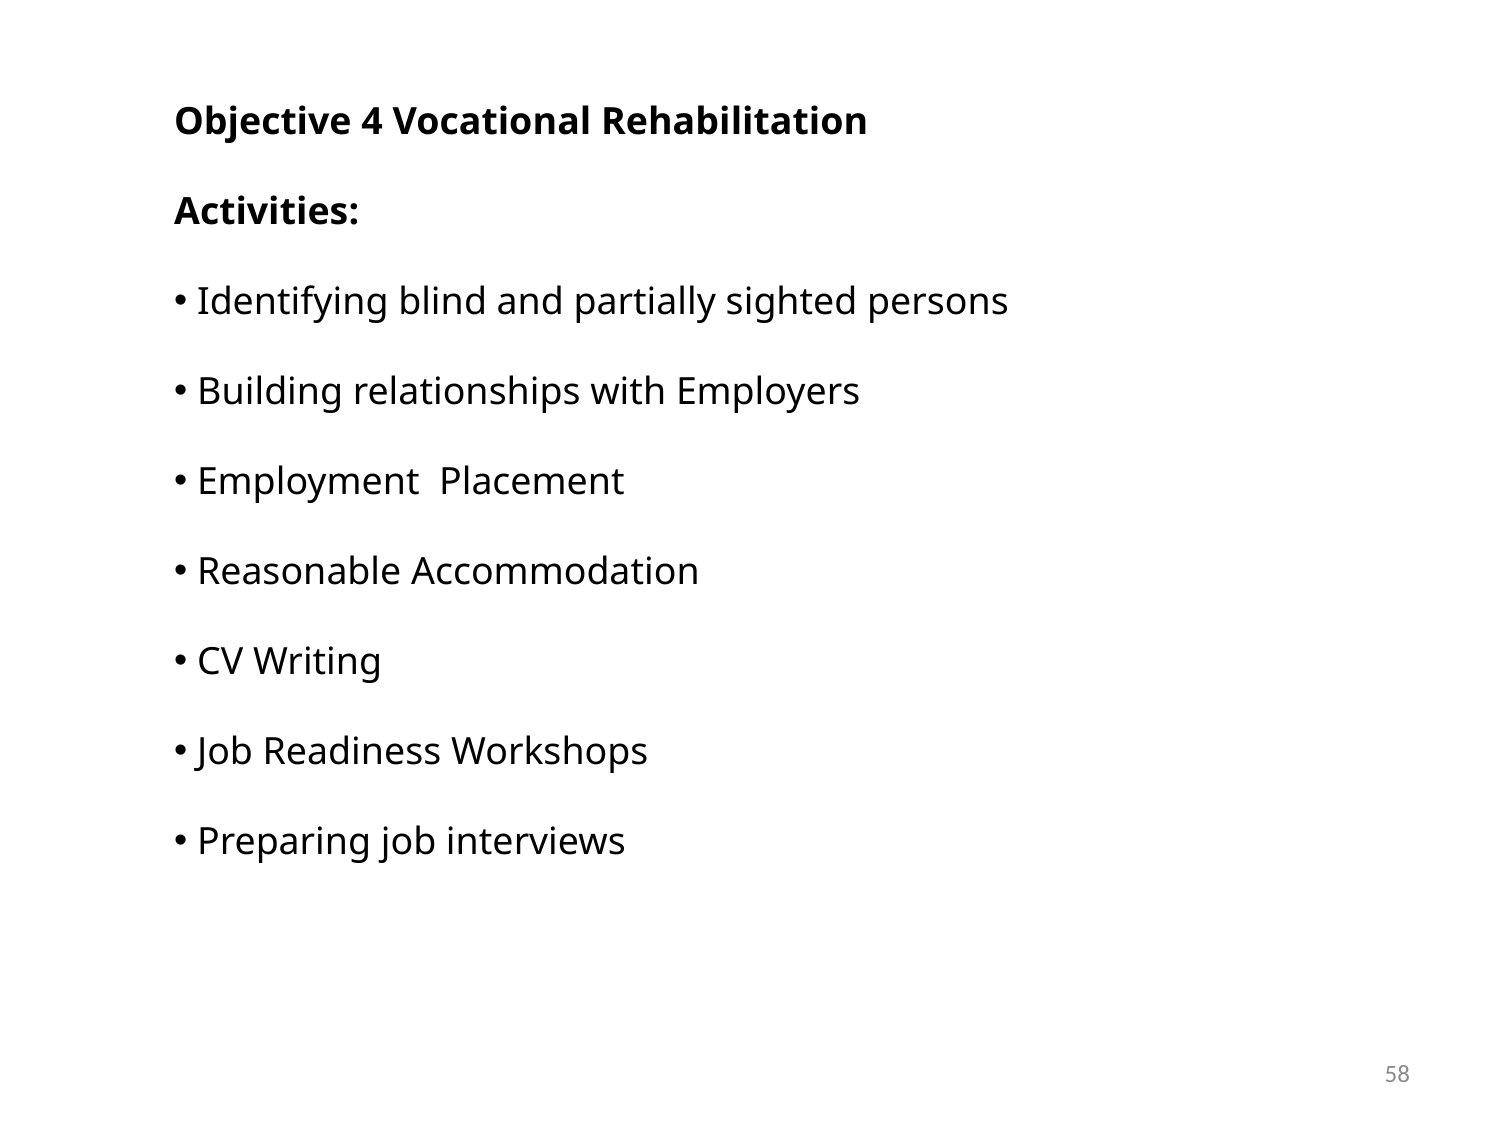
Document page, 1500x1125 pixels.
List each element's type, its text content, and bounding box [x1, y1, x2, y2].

slide_number 58 [1074, 1042, 1425, 1103]
text_box Objective 4 Vocational Rehabilitation Activities: Identifying blind and partially sighted persons Building relationships with Employers Employment Placement Reasonable Accommodation CV Writing Job Readiness Workshops Preparing job interviews [159, 89, 1317, 915]
